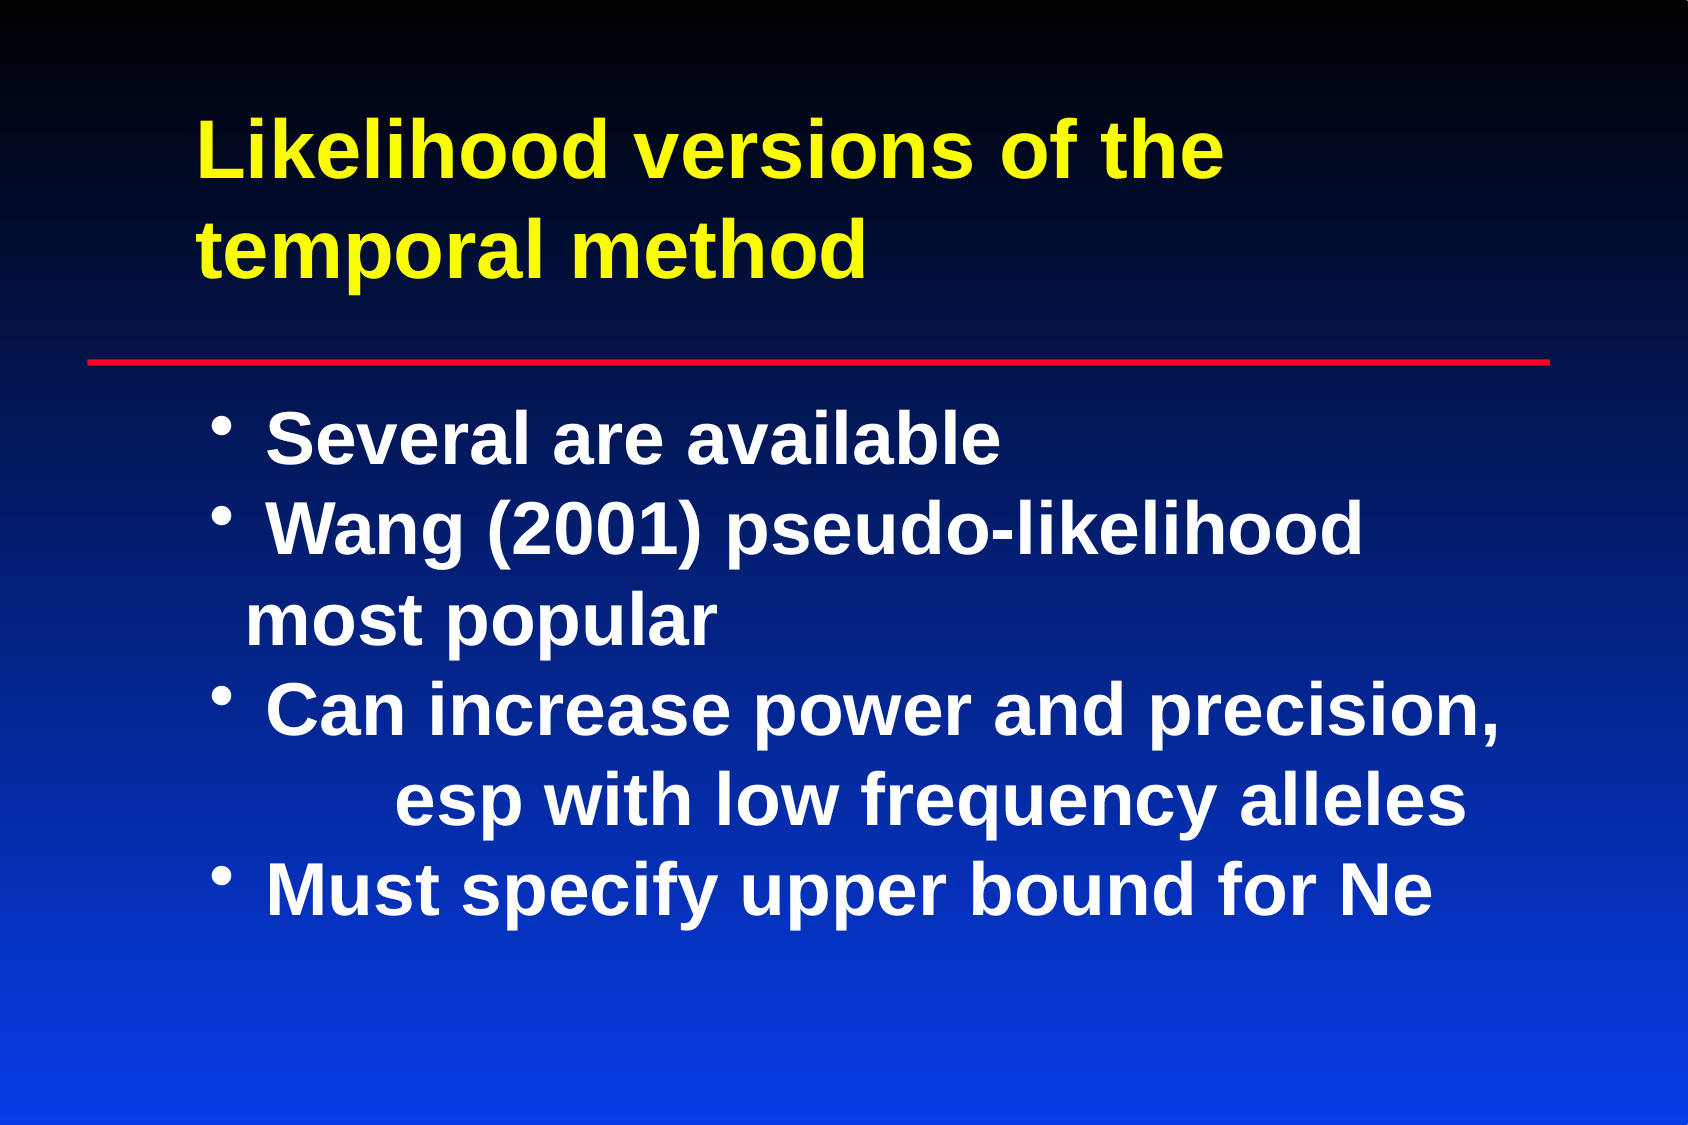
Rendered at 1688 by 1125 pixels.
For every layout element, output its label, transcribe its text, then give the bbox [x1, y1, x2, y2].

text_box Likelihood versions of the temporal method [180, 87, 1242, 302]
text_box Several are available Wang (2001) pseudo-likelihood most popular Can increase power and precision, esp with low frequency alleles Must specify upper bound for Ne [194, 382, 1538, 938]
